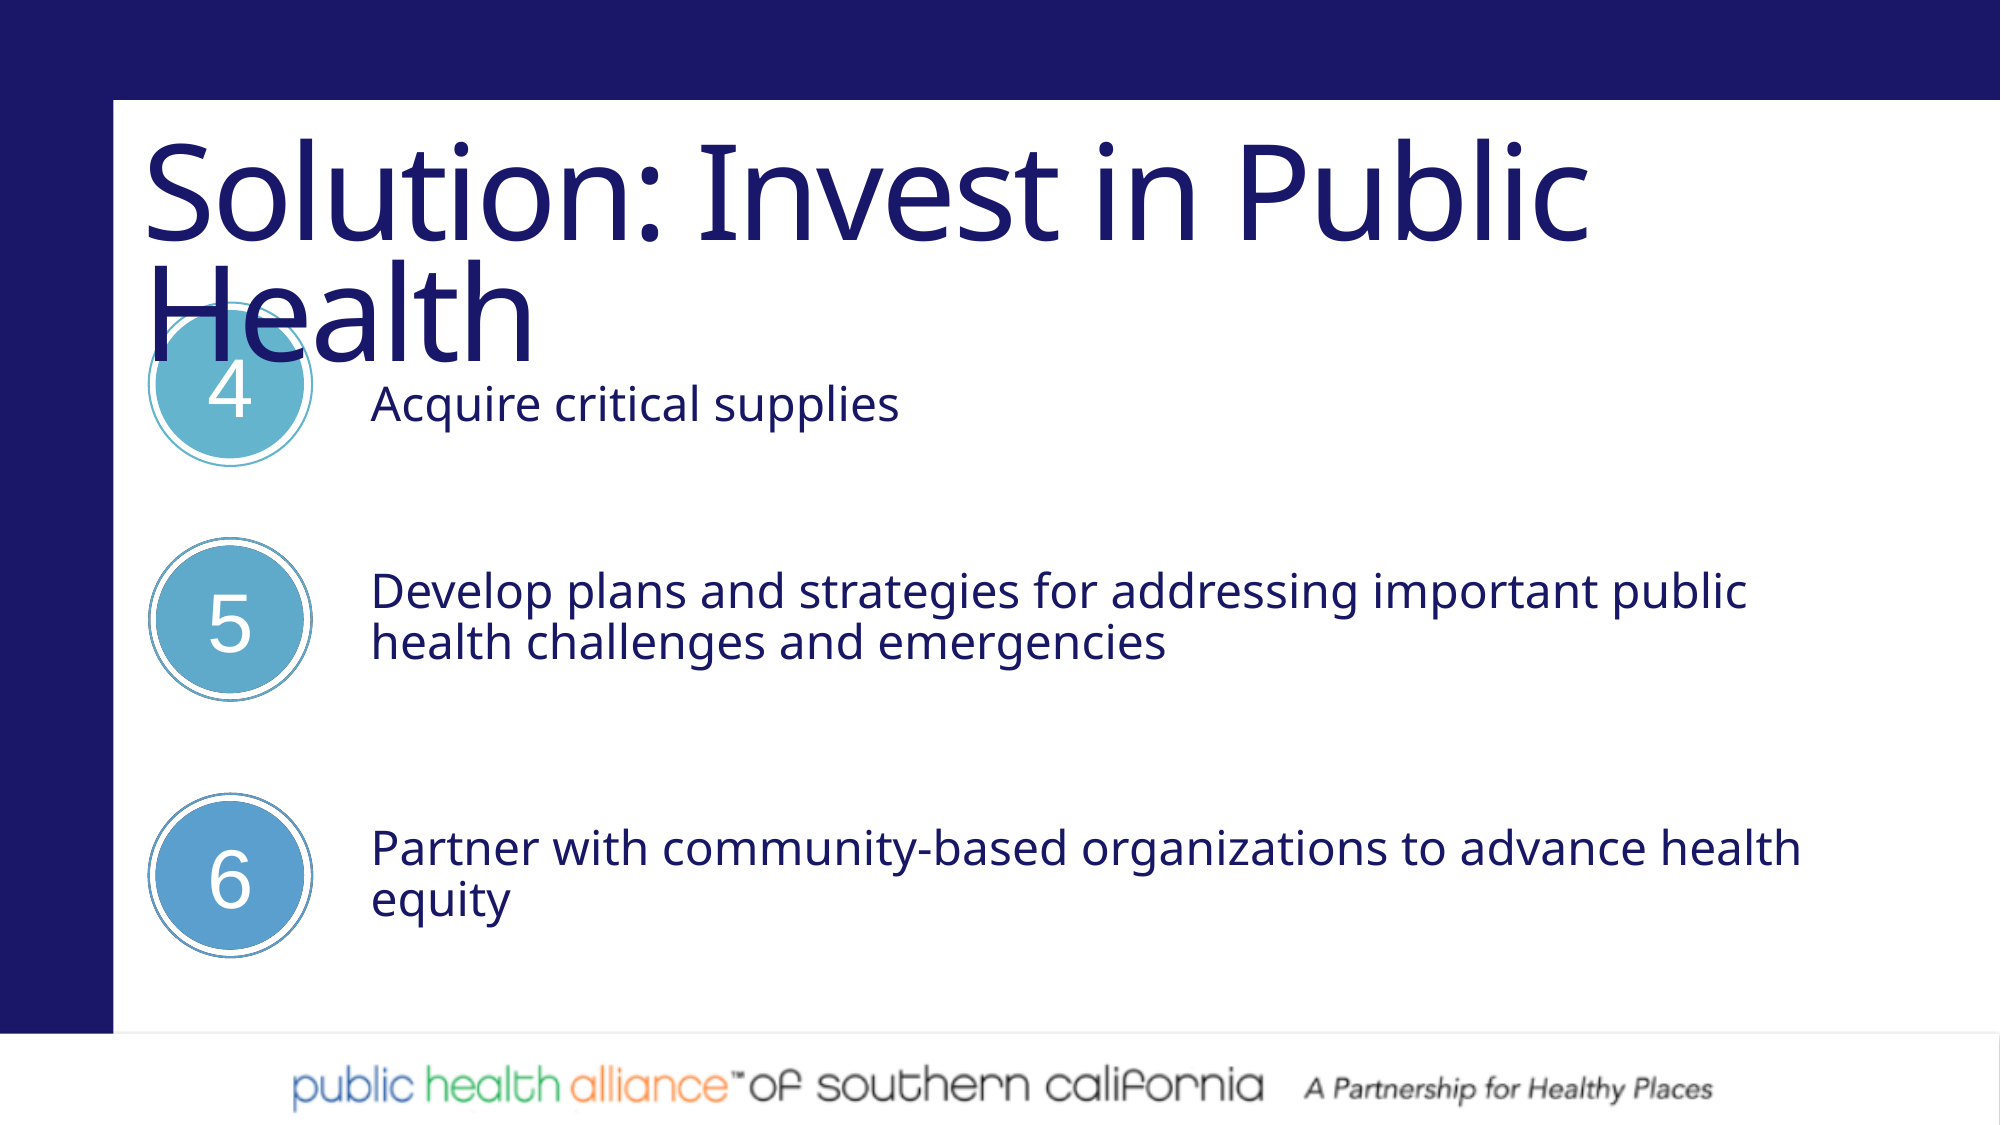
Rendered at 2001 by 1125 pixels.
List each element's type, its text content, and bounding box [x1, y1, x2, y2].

text_box Develop plans and strategies for addressing important public health challenges and emergencies [355, 539, 1870, 698]
text_box Acquire critical supplies [355, 388, 1893, 504]
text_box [0, 1033, 2000, 1125]
text_box Solution: Invest in Public Health [142, 145, 2000, 388]
text_box [113, 100, 2000, 1032]
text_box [148, 302, 313, 467]
text_box Partner with community-based organizations to advance health equity [355, 811, 1919, 939]
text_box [148, 791, 313, 959]
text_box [148, 535, 312, 703]
